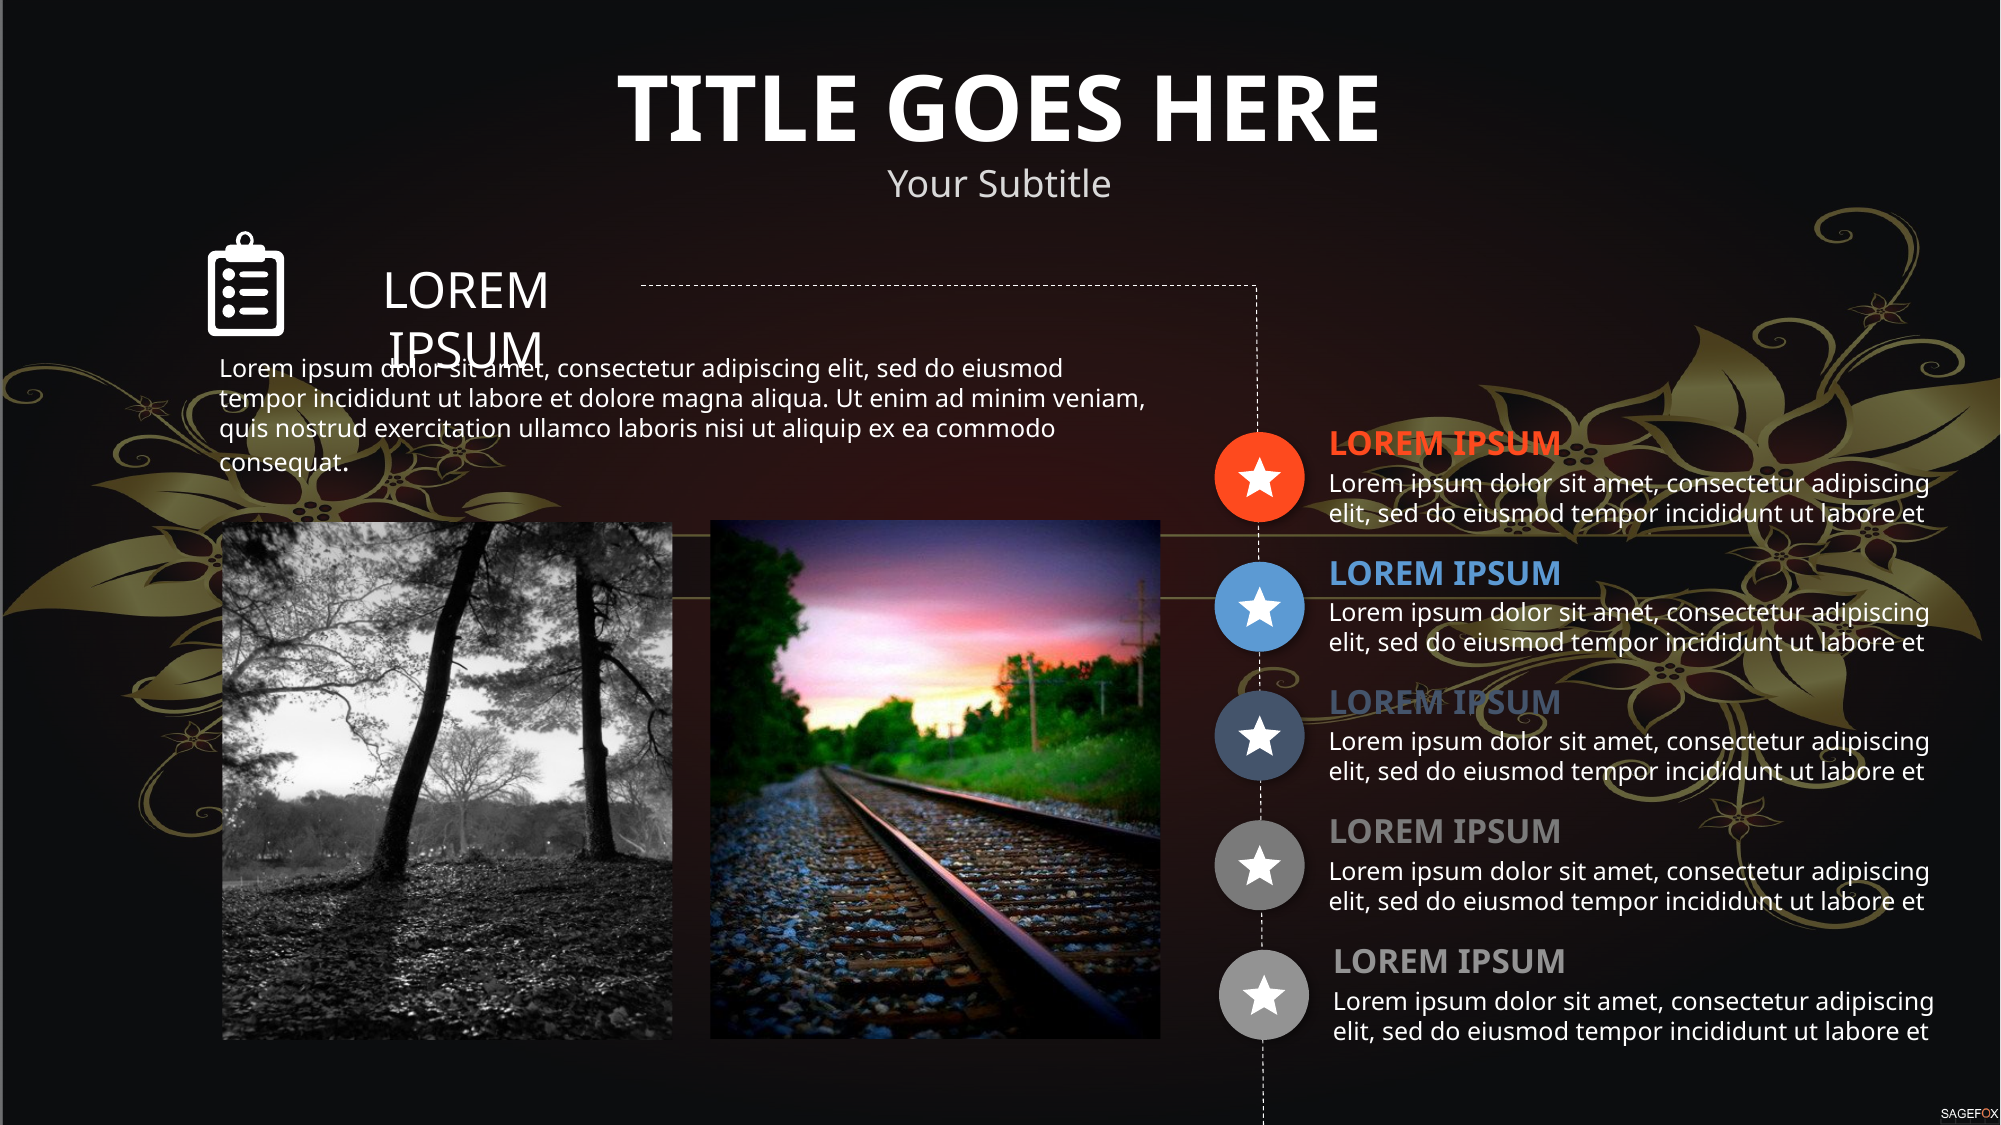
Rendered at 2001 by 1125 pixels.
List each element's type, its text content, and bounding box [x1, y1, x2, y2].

text_box LOREM IPSUM Lorem ipsum dolor sit amet, consectetur adipiscing elit, sed do eiusmod tempor incididunt ut labore et [1322, 935, 1958, 1050]
text_box LOREM IPSUM Lorem ipsum dolor sit amet, consectetur adipiscing elit, sed do eiusmod tempor incididunt ut labore et [1318, 805, 1953, 921]
text_box [221, 521, 673, 1041]
picture [0, 0, 2001, 1125]
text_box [1256, 1040, 1264, 1125]
text_box LOREM IPSUM [292, 250, 642, 344]
text_box LOREM IPSUM Lorem ipsum dolor sit amet, consectetur adipiscing elit, sed do eiusmod tempor incididunt ut labore et [1318, 675, 1953, 791]
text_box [1256, 781, 1264, 820]
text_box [1256, 652, 1264, 690]
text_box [1256, 287, 1264, 432]
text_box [1256, 911, 1264, 949]
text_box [1214, 561, 1305, 652]
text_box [1214, 690, 1305, 781]
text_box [1218, 949, 1309, 1040]
text_box [709, 520, 1161, 1039]
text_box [1256, 523, 1264, 561]
text_box Lorem ipsum dolor sit amet, consectetur adipiscing elit, sed do eiusmod tempor incididunt ut labore et dolore magna aliqua. Ut enim ad minim veniam, quis nostrud exercitation ullamco laboris nisi ut aliquip ex ea commodo consequat. [204, 344, 1168, 485]
text_box TITLE GOES HERE Your Subtitle [548, 42, 1452, 212]
text_box LOREM IPSUM Lorem ipsum dolor sit amet, consectetur adipiscing elit, sed do eiusmod tempor incididunt ut labore et [1318, 417, 1953, 533]
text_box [1214, 432, 1305, 523]
text_box LOREM IPSUM Lorem ipsum dolor sit amet, consectetur adipiscing elit, sed do eiusmod tempor incididunt ut labore et [1318, 546, 1953, 662]
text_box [207, 231, 285, 337]
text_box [1214, 820, 1305, 911]
